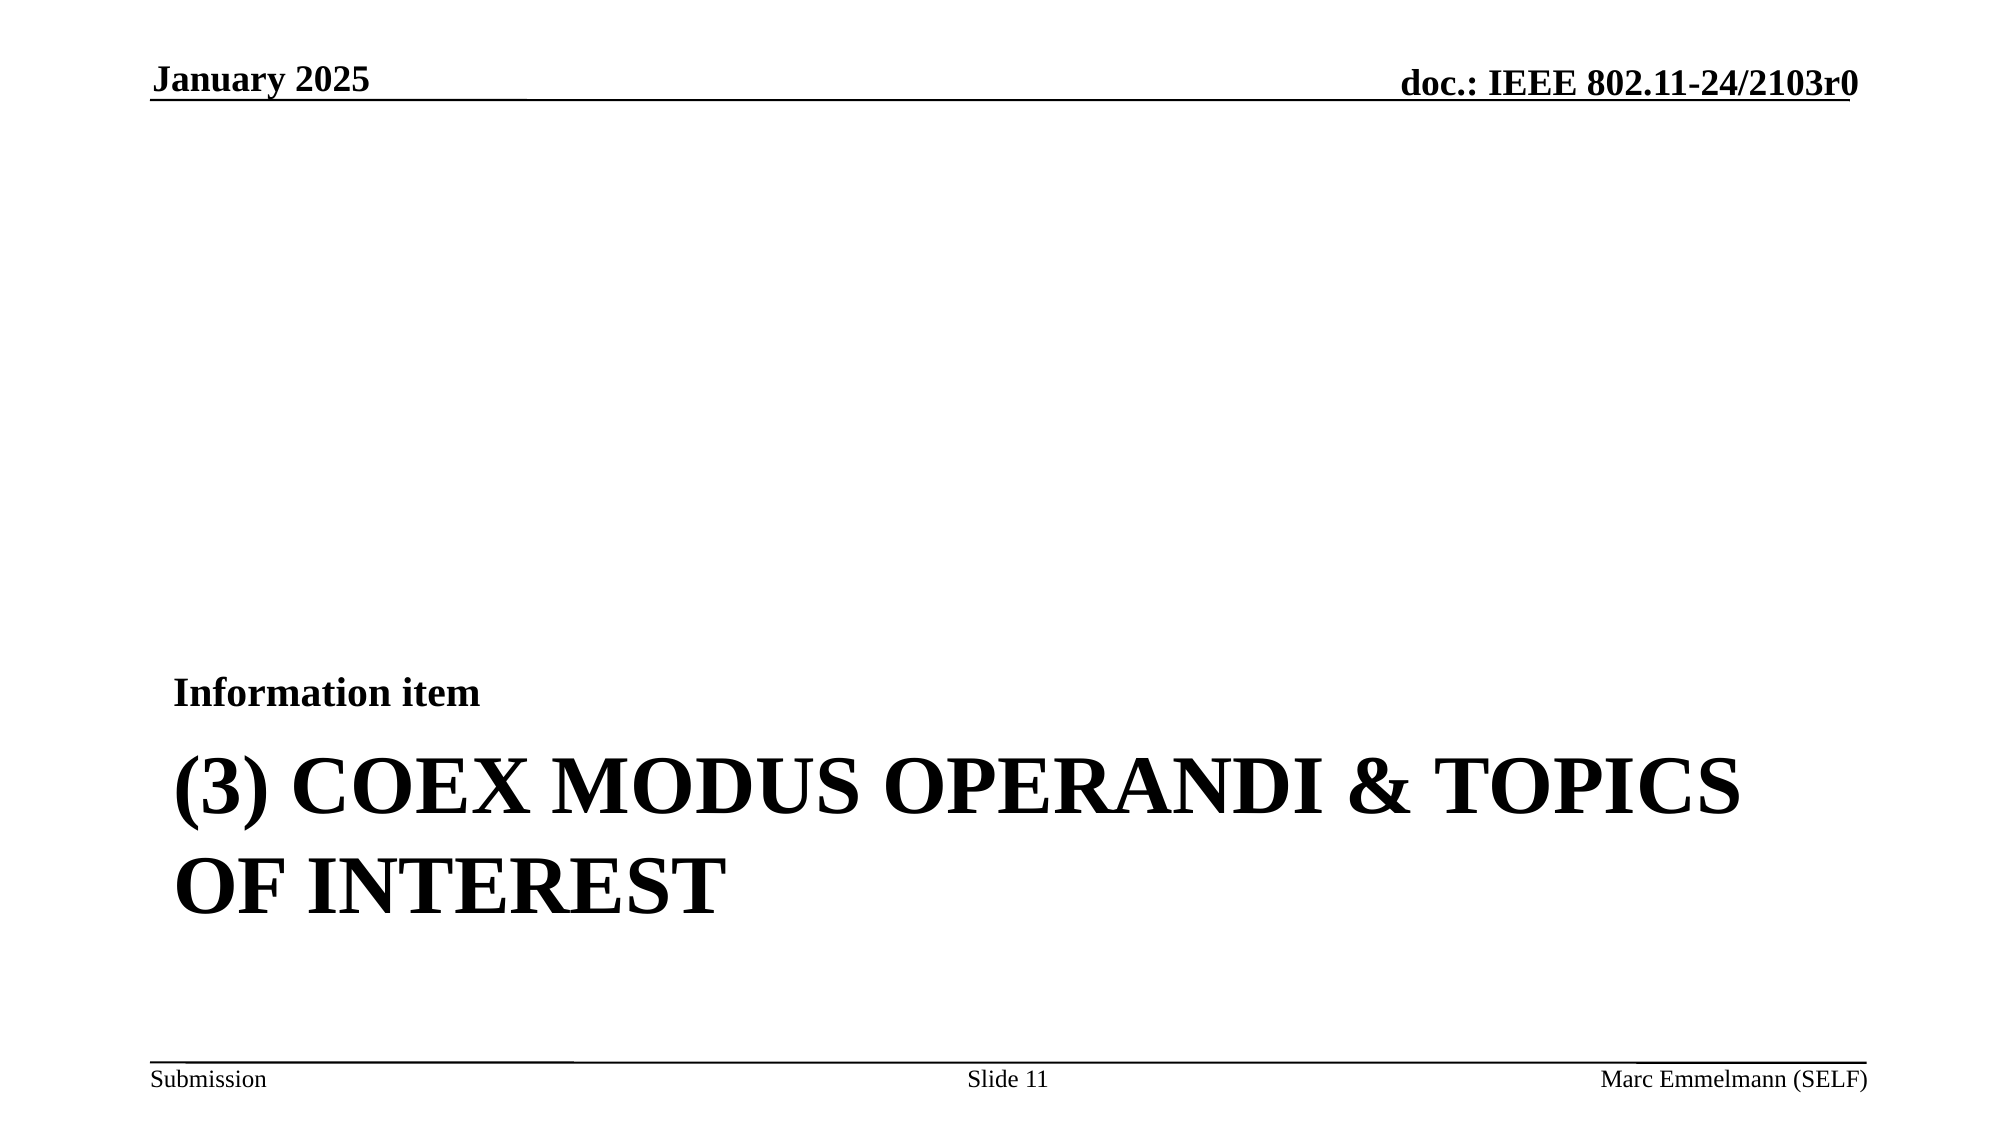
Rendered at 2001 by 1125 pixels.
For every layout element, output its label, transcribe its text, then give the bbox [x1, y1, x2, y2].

title (3) Coex modus operandi & Topics of interest [157, 724, 1859, 947]
footer Marc Emmelmann (SELF) [1171, 1061, 1869, 1093]
slide_number Slide 11 [950, 1061, 1067, 1123]
list Information item [157, 476, 1859, 724]
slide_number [152, 54, 563, 100]
